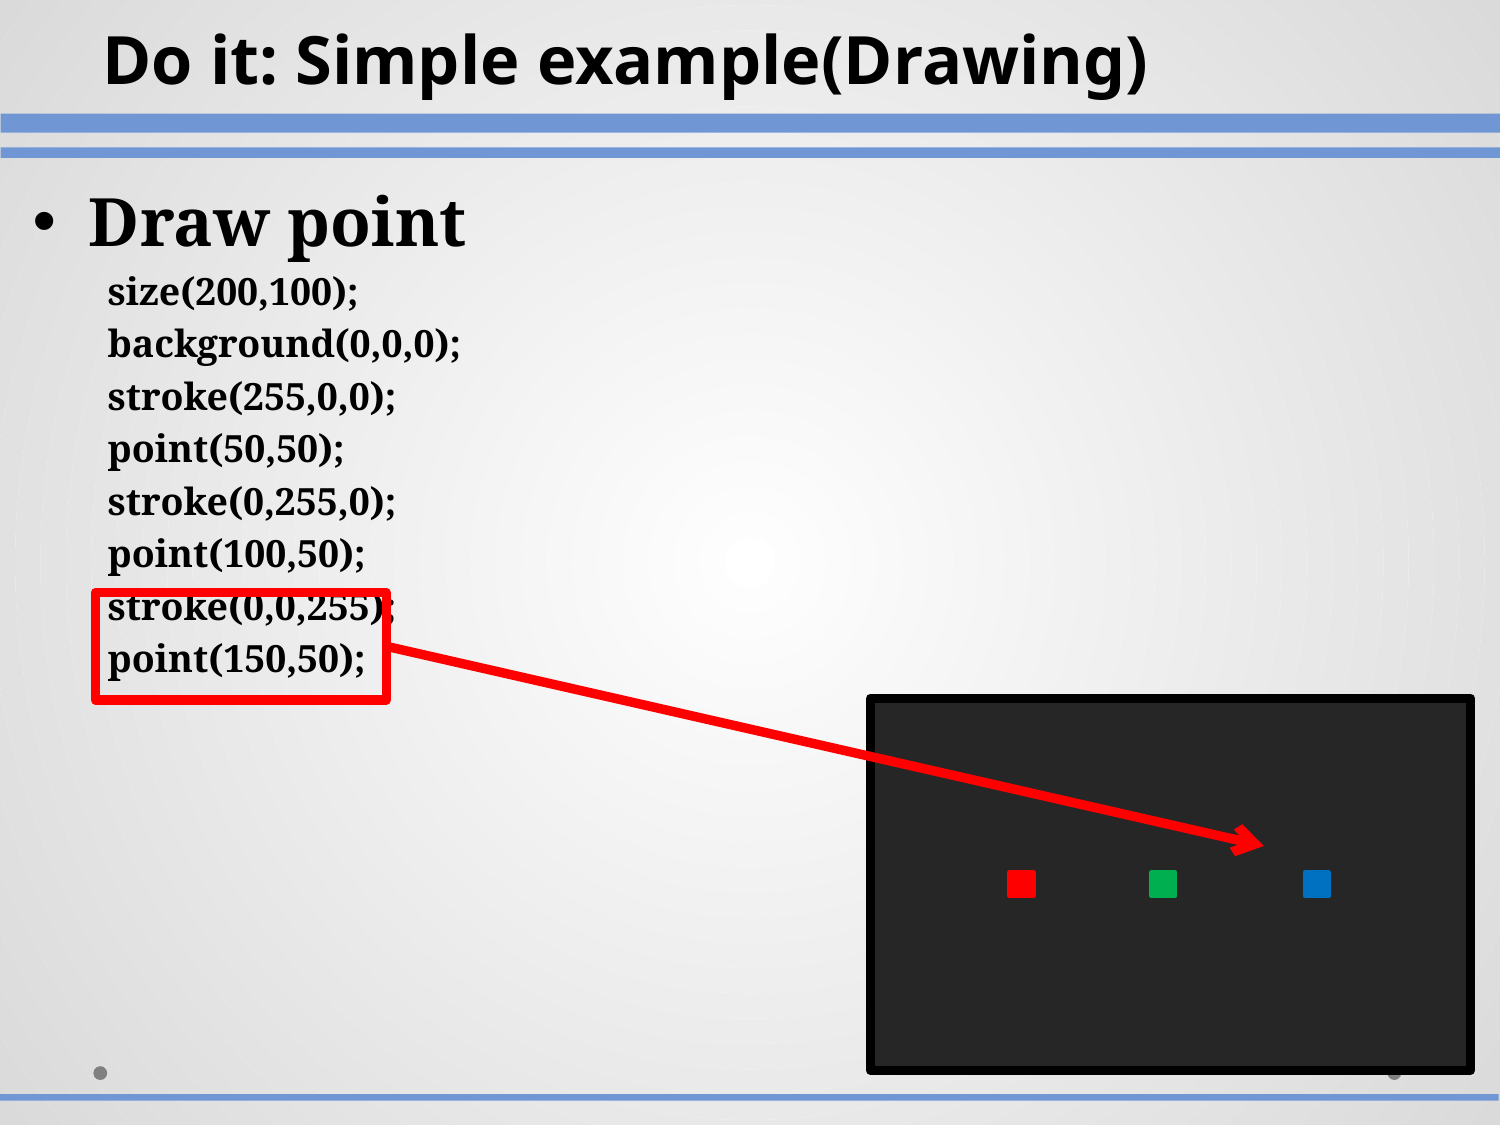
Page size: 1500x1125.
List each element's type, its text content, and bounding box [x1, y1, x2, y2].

text_box [93, 590, 389, 702]
text_box [868, 696, 1473, 1073]
text_box [0, 1092, 1500, 1103]
text_box [1303, 870, 1331, 898]
text_box Draw point size(200,100); background(0,0,0); stroke(255,0,0); point(50,50); stroke(0,255,0); point(100,50); stroke(0,0,255); point(150,50); [17, 172, 1483, 1071]
text_box [1007, 870, 1036, 898]
text_box [0, 111, 1500, 135]
text_box [0, 145, 1500, 160]
text_box [1149, 870, 1177, 898]
text_box Do it: Simple example(Drawing) [87, 10, 1165, 105]
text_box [386, 646, 1265, 847]
